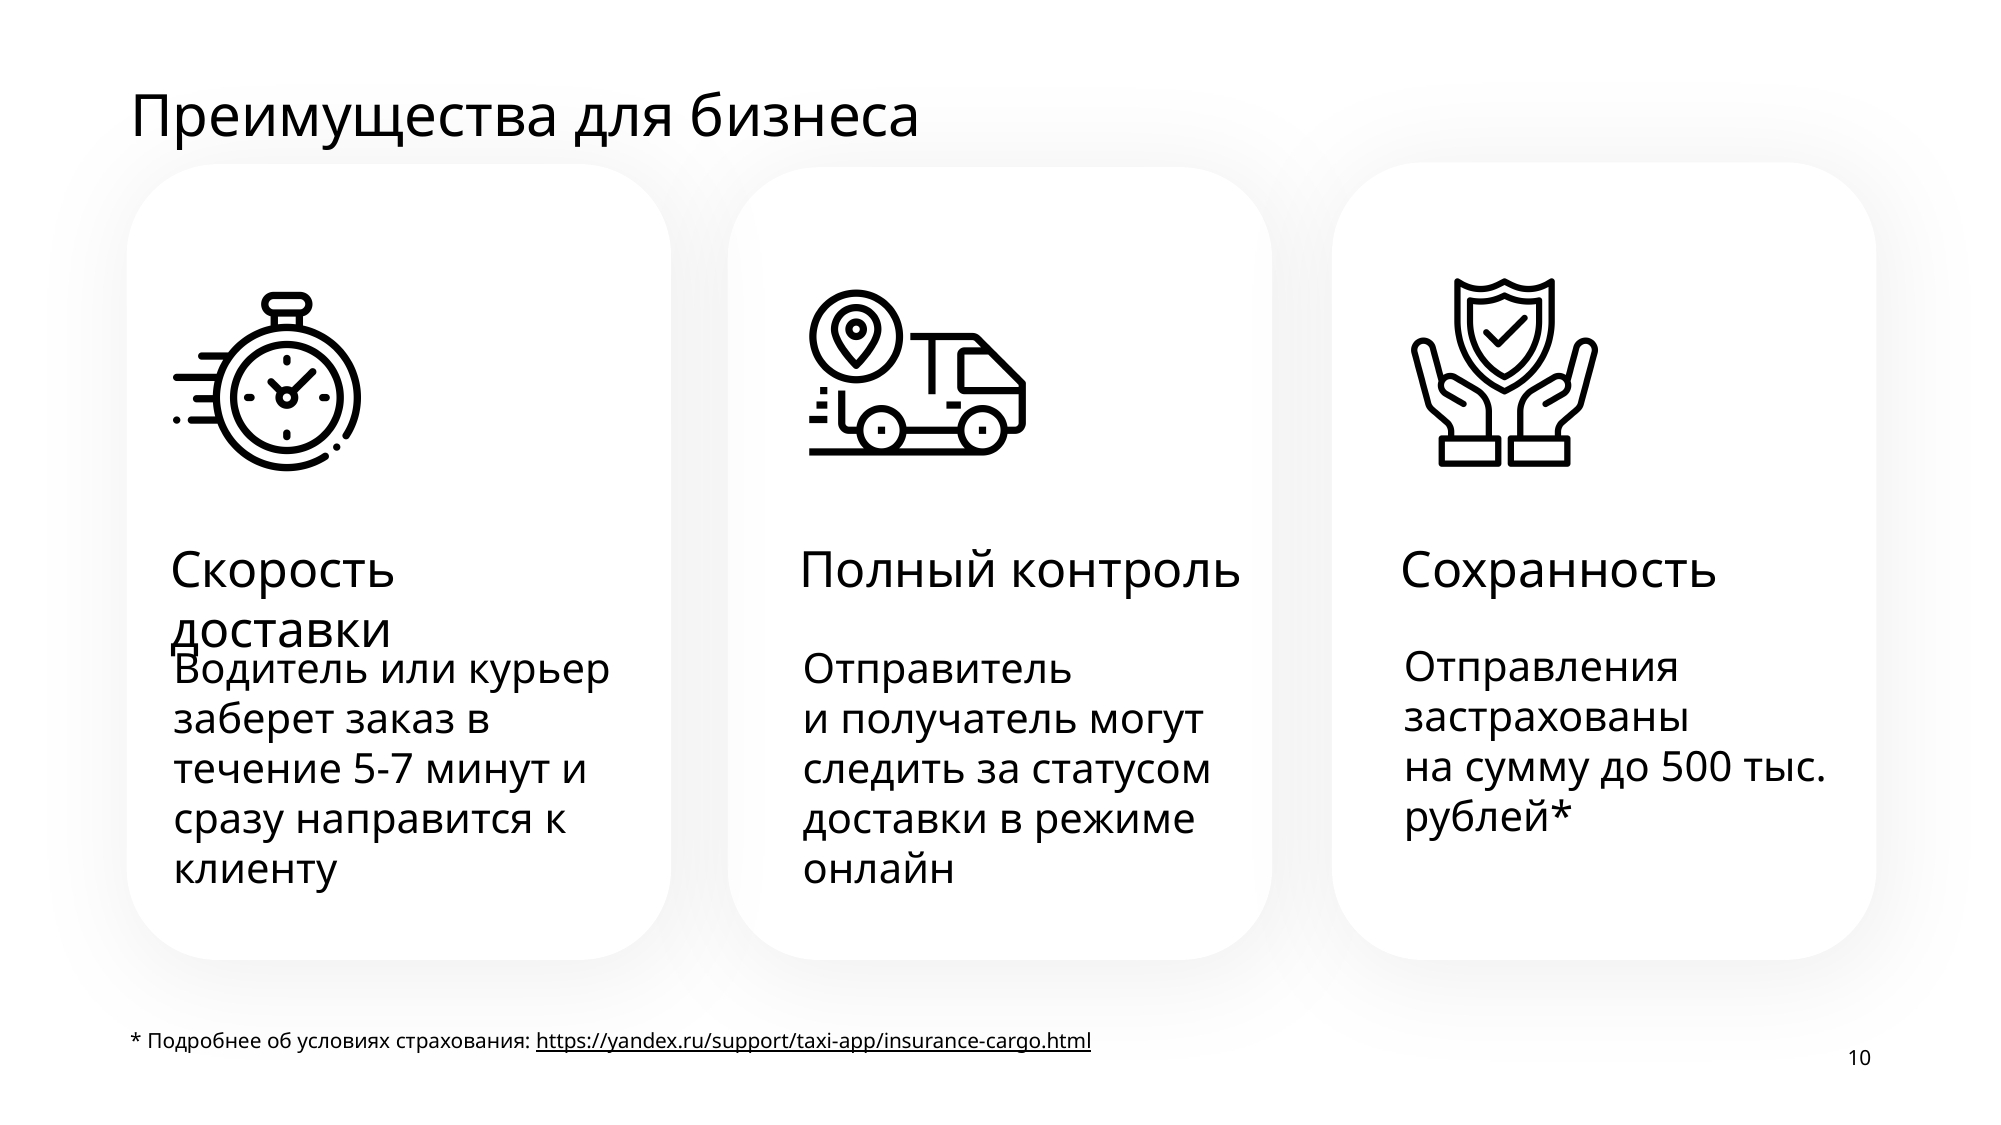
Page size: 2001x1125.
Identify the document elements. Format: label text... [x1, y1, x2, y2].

text_box Сохранность [1400, 536, 1758, 643]
text_box Отправления застрахованы на сумму до 500 тыс. рублей* [1404, 639, 1853, 807]
text_box [1330, 161, 1878, 961]
text_box Скорость доставки [170, 536, 628, 643]
picture [802, 257, 1033, 488]
text_box [125, 165, 673, 961]
text_box [726, 166, 1274, 961]
text_box Полный контроль [799, 536, 1251, 643]
text_box Отправитель и получатель могут следить за статусом доставки в режиме онлайн [802, 642, 1273, 809]
picture [1404, 272, 1605, 473]
slide_number 10 [1781, 1035, 1872, 1072]
text_box Водитель или курьер заберет заказ в течение 5-7 минут и сразу направится к клиенту [173, 642, 661, 887]
title Преимущества для бизнеса [130, 44, 1215, 165]
text_box * Подробнее об условиях страхования: https://yandex.ru/support/taxi-app/insurance-cargo.html [130, 1012, 1520, 1054]
picture [173, 288, 361, 475]
